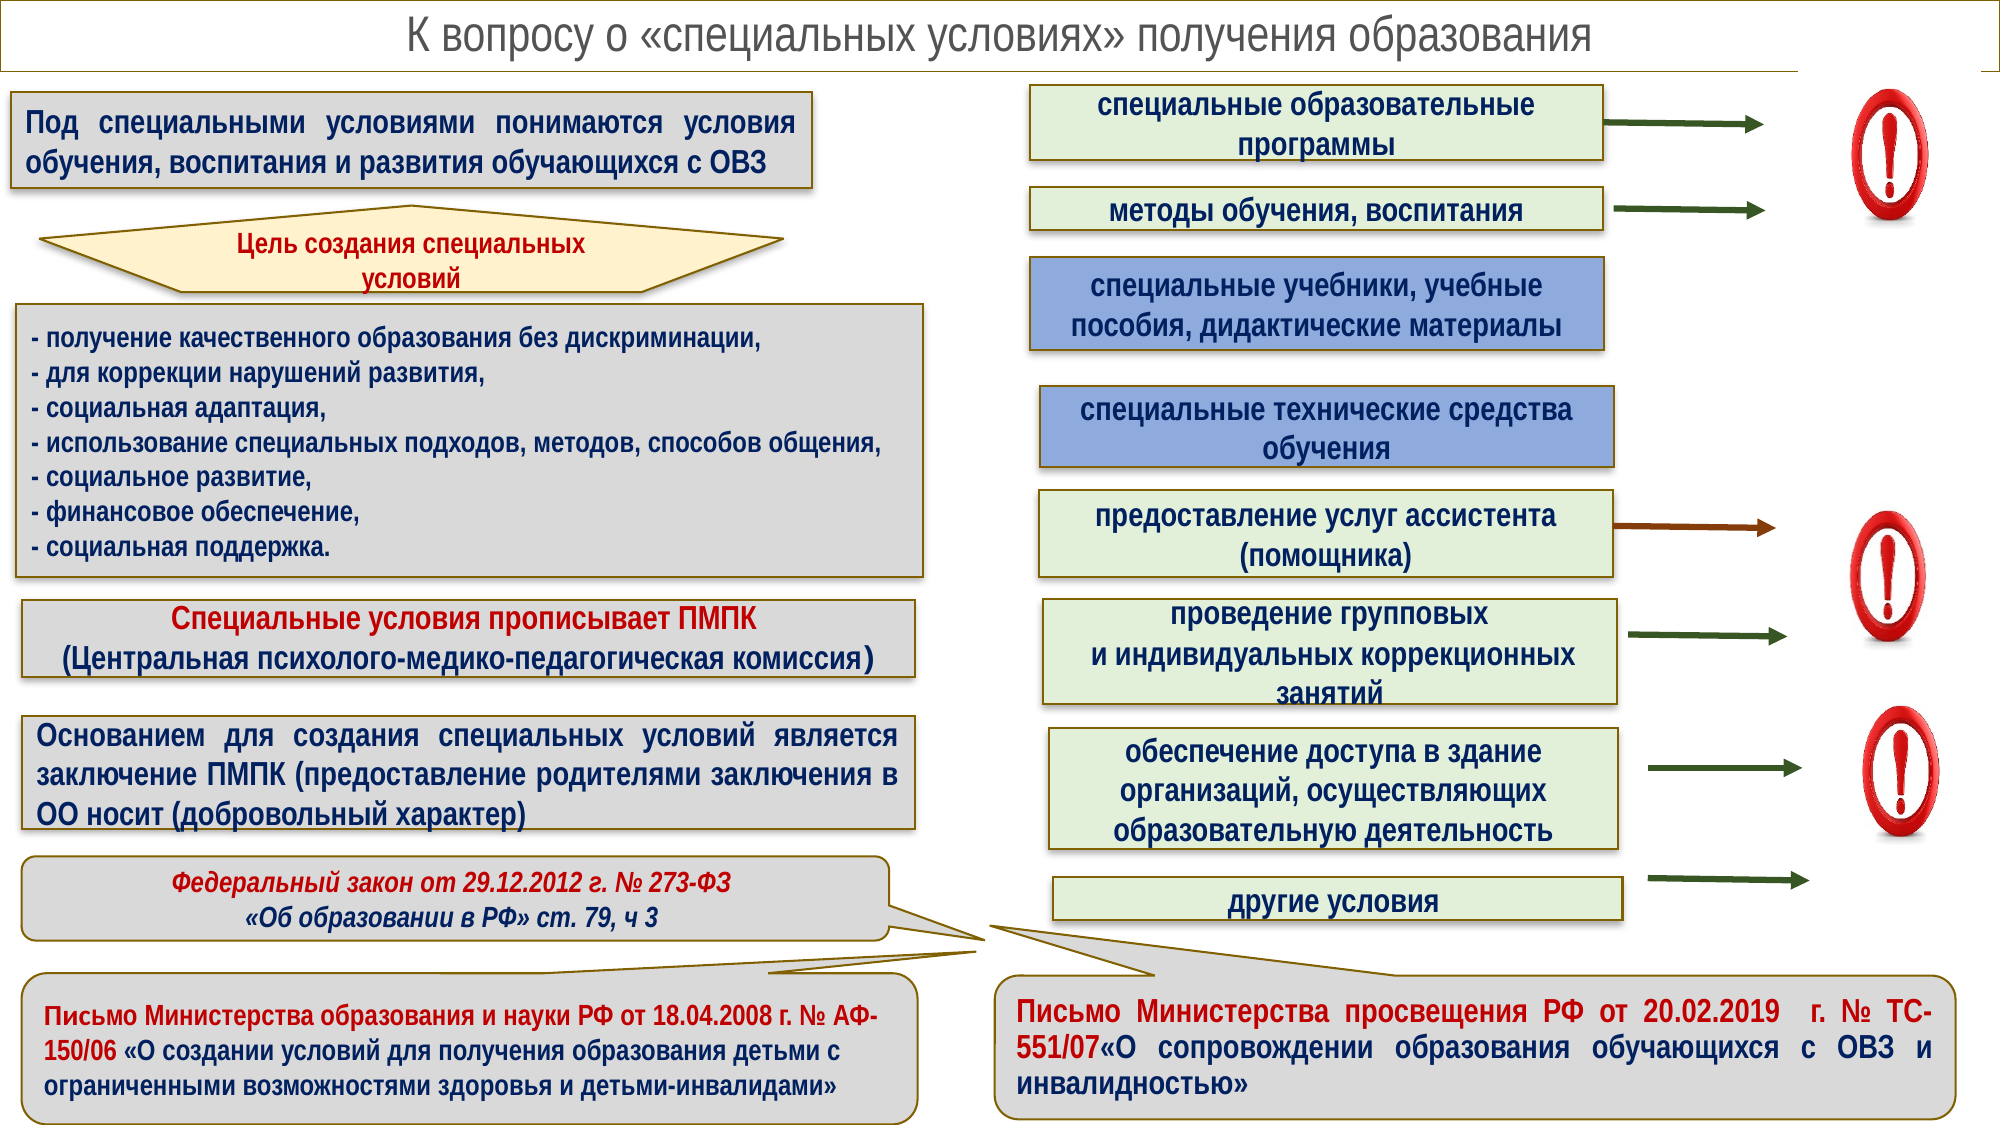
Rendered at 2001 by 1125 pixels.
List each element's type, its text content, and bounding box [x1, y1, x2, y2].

text_box предоставление услуг ассистента (помощника) [1038, 489, 1614, 578]
text_box Письмо Министерства просвещения РФ от 20.02.2019 г. № ТС-551/07«О сопровождении образования обучающихся с ОВЗ и инвалидностью» [989, 924, 1957, 1121]
text_box проведение групповых и индивидуальных коррекционных занятий [1042, 598, 1618, 705]
text_box Федеральный закон от 29.12.2012 г. № 273-ФЗ «Об образовании в РФ» ст. 79, ч 3 [20, 855, 986, 942]
text_box Цель создания специальных условий [38, 204, 785, 294]
text_box - получение качественного образования без дискриминации, - для коррекции нарушений развития, - социальная адаптация, - использование специальных подходов, методов, способов общения, - социальное развитие, - финансовое обеспечение, - социальная поддержка. [15, 303, 924, 578]
text_box специальные учебники, учебные пособия, дидактические материалы [1029, 256, 1605, 351]
text_box Специальные условия прописывает ПМПК (Центральная психолого-медико-педагогическая комиссия) [21, 599, 916, 678]
text_box Под специальными условиями понимаются условия обучения, воспитания и развития обучающихся с ОВЗ [10, 91, 813, 189]
text_box обеспечение доступа в здание организаций, осуществляющих образовательную деятельность [1048, 727, 1619, 850]
text_box специальные образовательные программы [1029, 84, 1604, 161]
title К вопросу о «специальных условиях» получения образования [0, 0, 2000, 72]
picture [1798, 490, 1977, 665]
text_box методы обучения, воспитания [1029, 186, 1604, 231]
text_box Письмо Министерства образования и науки РФ от 18.04.2008 г. № АФ-150/06 «О создании условий для получения образования детьми с ограниченными возможностями здоровья и детьми-инвалидами» [20, 950, 977, 1125]
text_box специальные технические средства обучения [1039, 385, 1615, 468]
text_box Основанием для создания специальных условий является заключение ПМПК (предоставление родителями заключения в ОО носит (добровольный характер) [21, 715, 916, 830]
picture [1809, 685, 1992, 860]
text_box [1647, 877, 1810, 881]
picture [1798, 68, 1981, 244]
text_box другие условия [1052, 876, 1624, 921]
